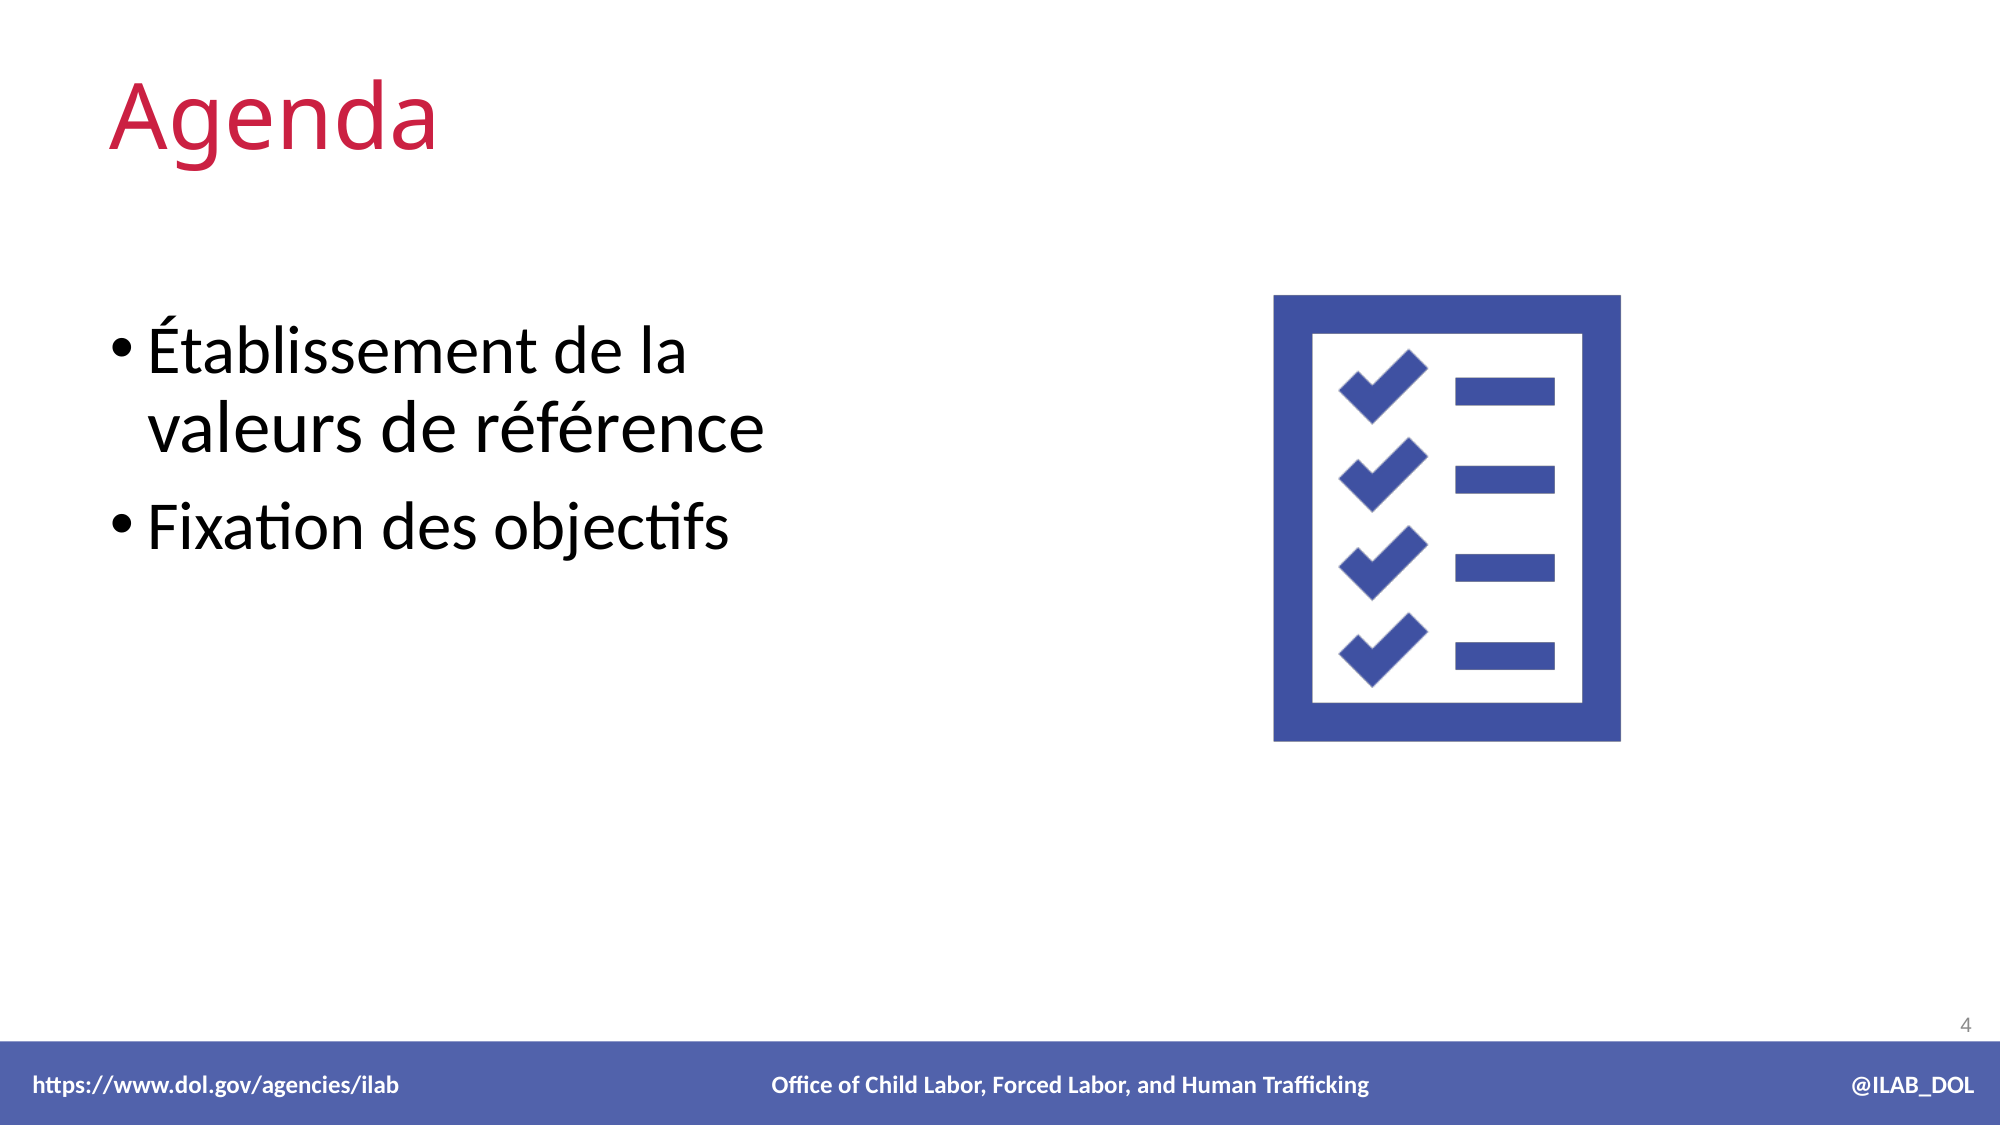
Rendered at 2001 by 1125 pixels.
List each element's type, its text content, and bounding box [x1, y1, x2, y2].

title Agenda [94, 0, 879, 240]
footer https://www.dol.gov/agencies/ilab Office of Child Labor, Forced Labor, and Human Trafficking @ILAB_DOL [0, 1041, 2000, 1125]
list Établissement de la valeurs de référence Fixation des objectifs [94, 306, 1183, 594]
picture [1183, 254, 1712, 783]
